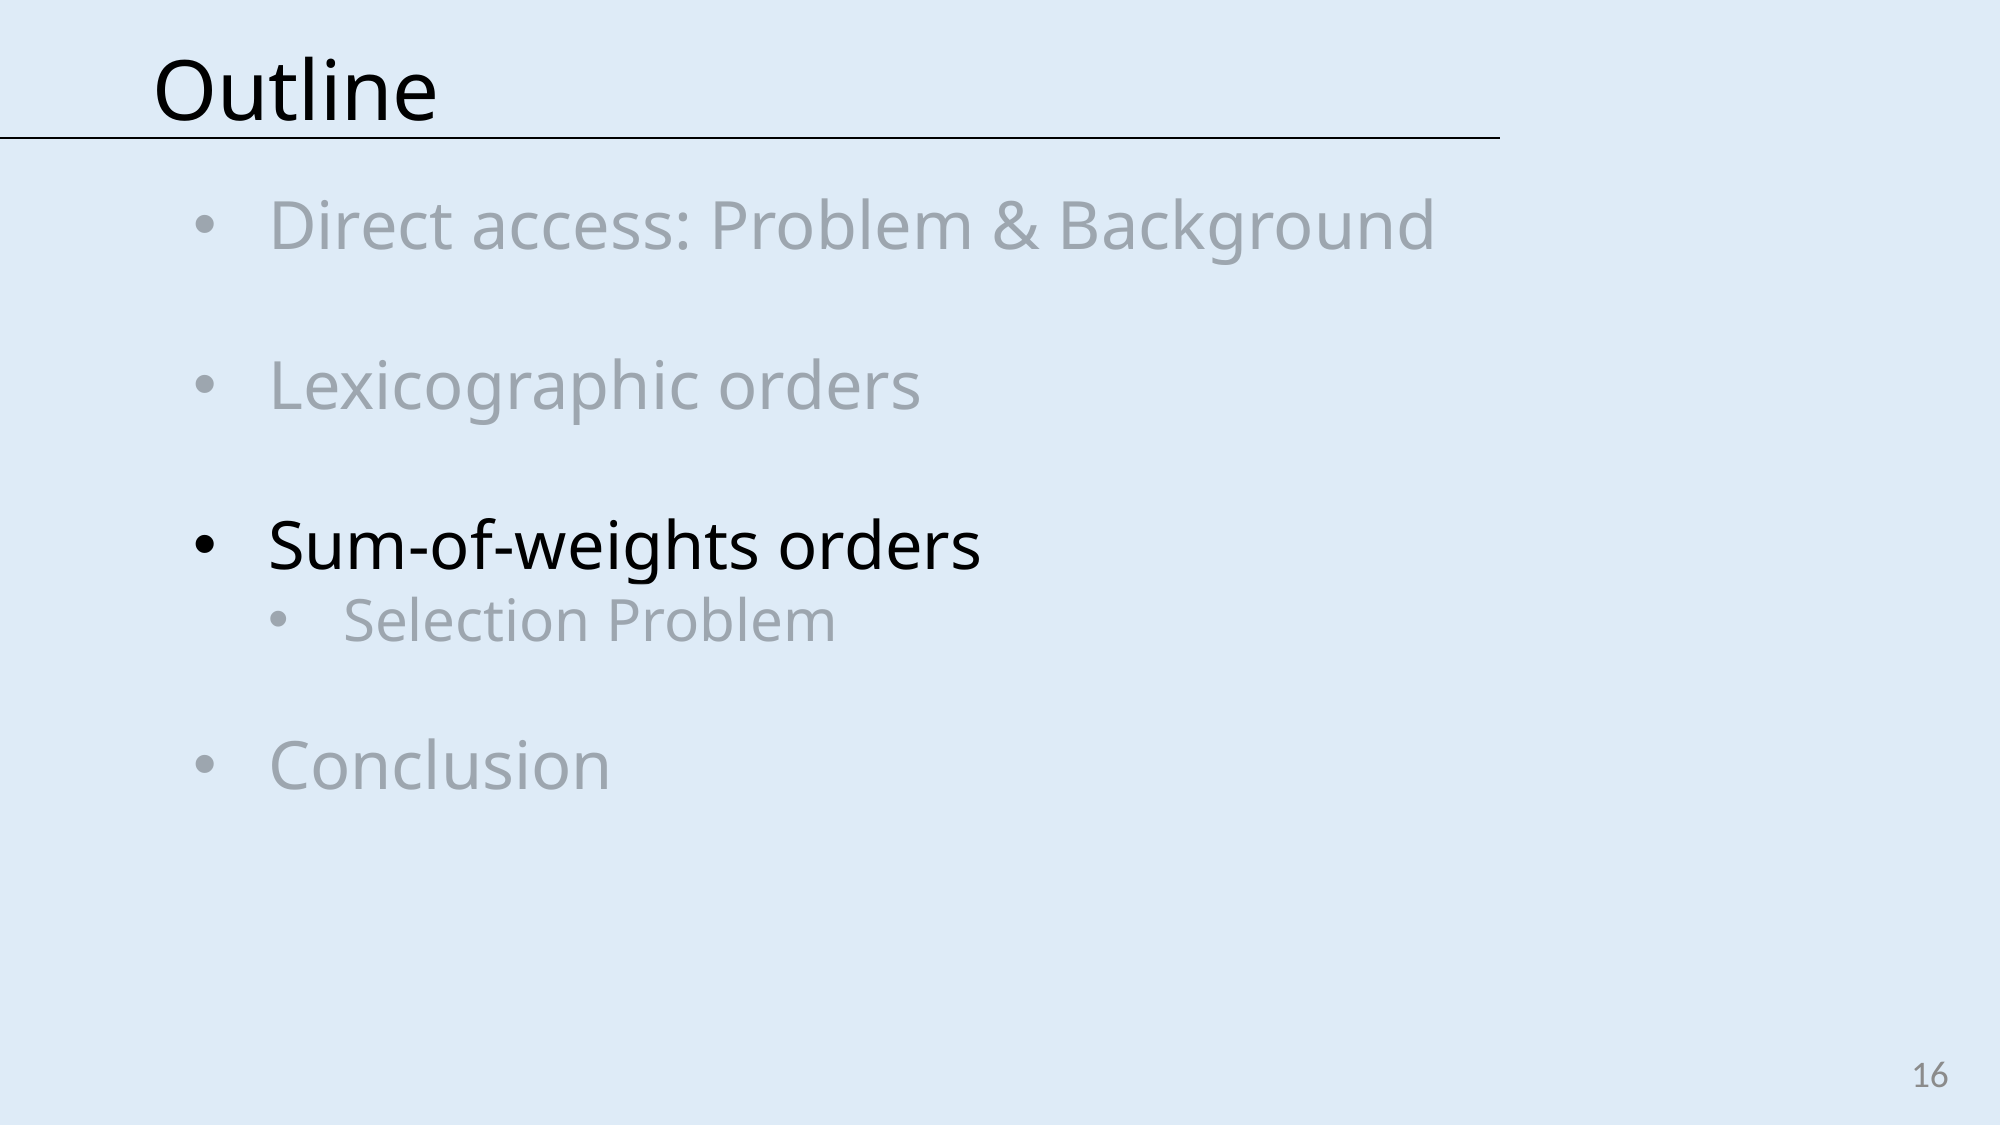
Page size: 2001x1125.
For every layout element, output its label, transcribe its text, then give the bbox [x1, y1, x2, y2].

text_box [124, 583, 1514, 869]
text_box [124, 158, 1514, 463]
slide_number 16 [1514, 1042, 1964, 1103]
